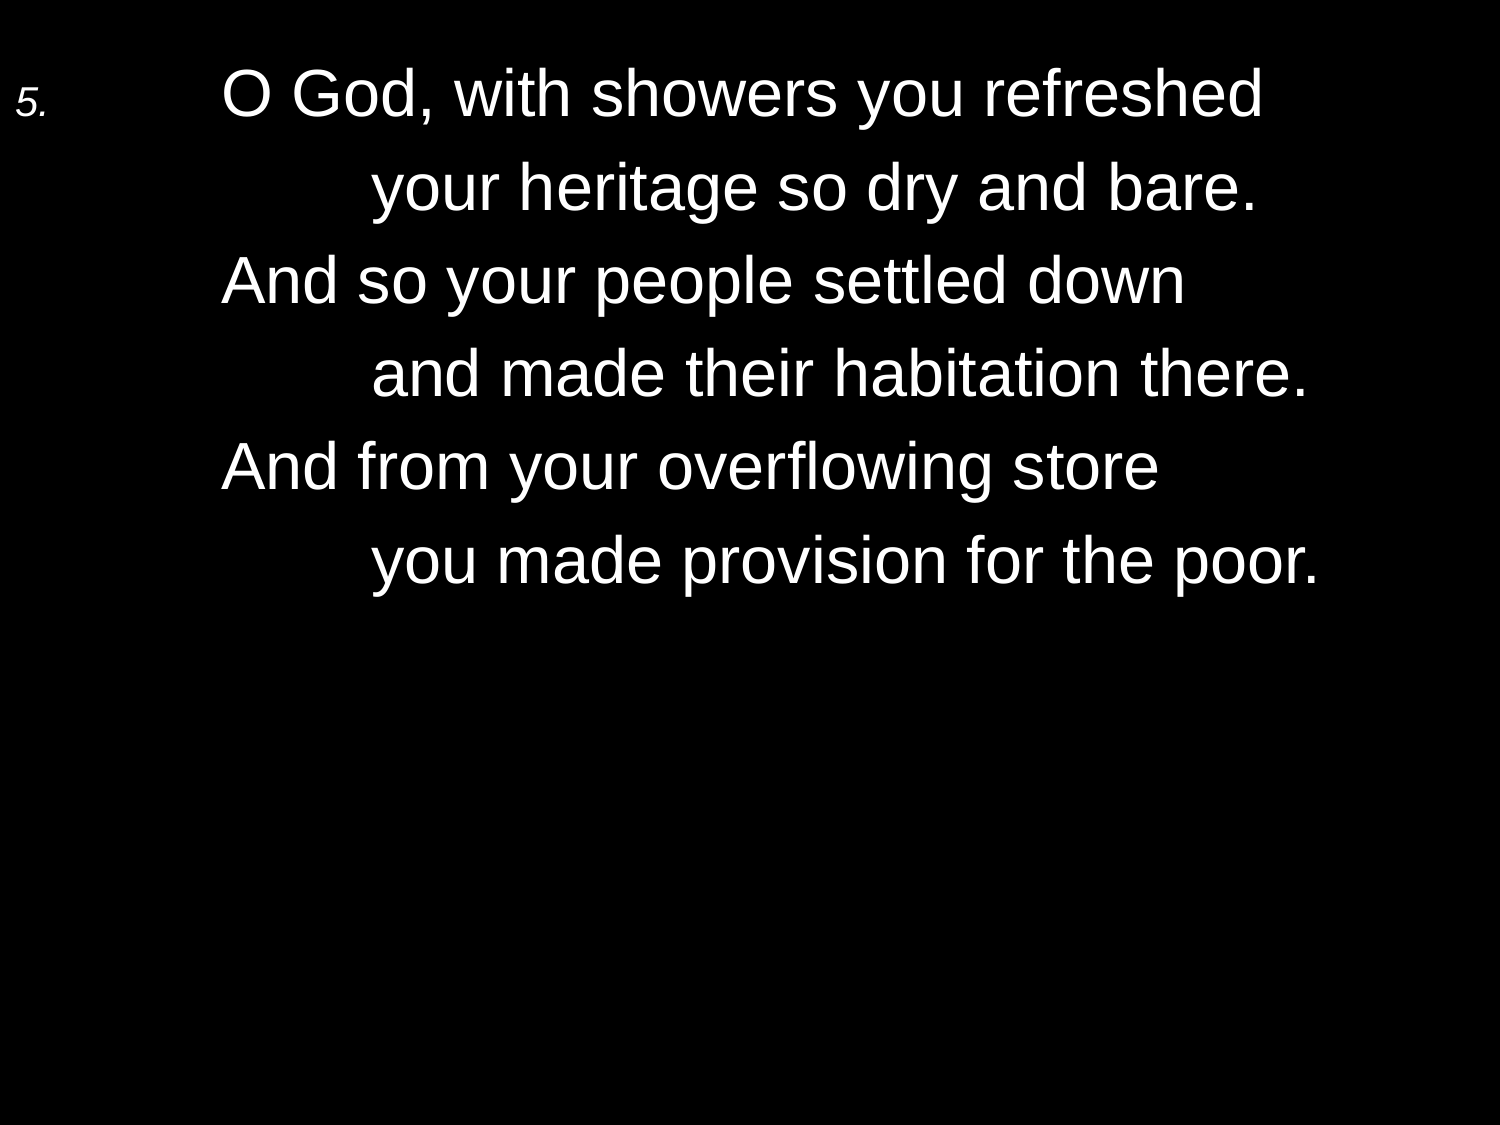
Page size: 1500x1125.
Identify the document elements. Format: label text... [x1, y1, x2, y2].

list 5. O God, with showers you refreshed your heritage so dry and bare. And so your people settled down and made their habitation there. And from your overflowing store you made provision for the poor. [0, 42, 1500, 1047]
